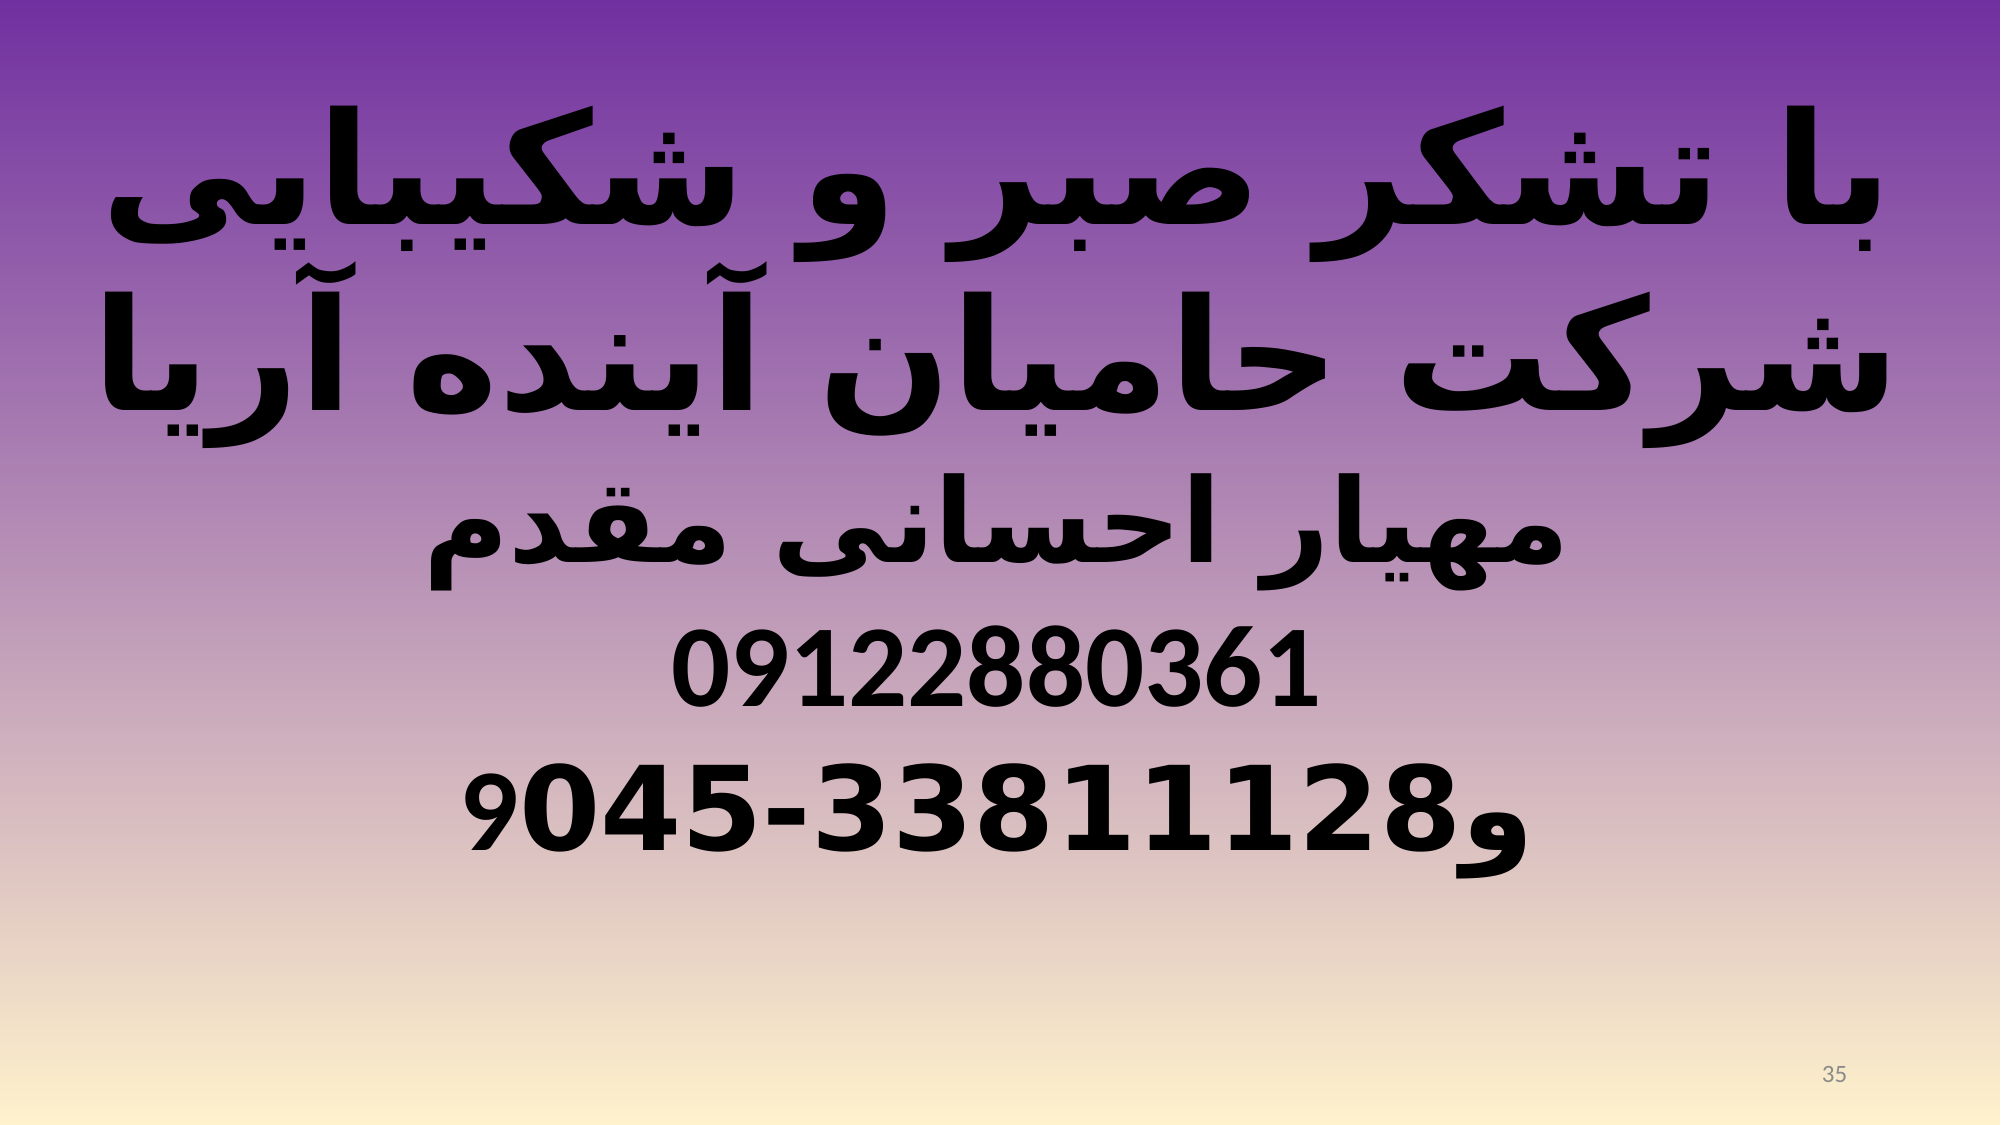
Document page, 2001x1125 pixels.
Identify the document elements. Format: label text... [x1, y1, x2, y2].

slide_number 35 [1412, 1042, 1863, 1103]
subtitle با تشکر صبر و شکیبایی شرکت حامیان آینده آریا مهیار احسانی مقدم 09122880361 9و33811128-045 [67, 82, 1927, 1066]
